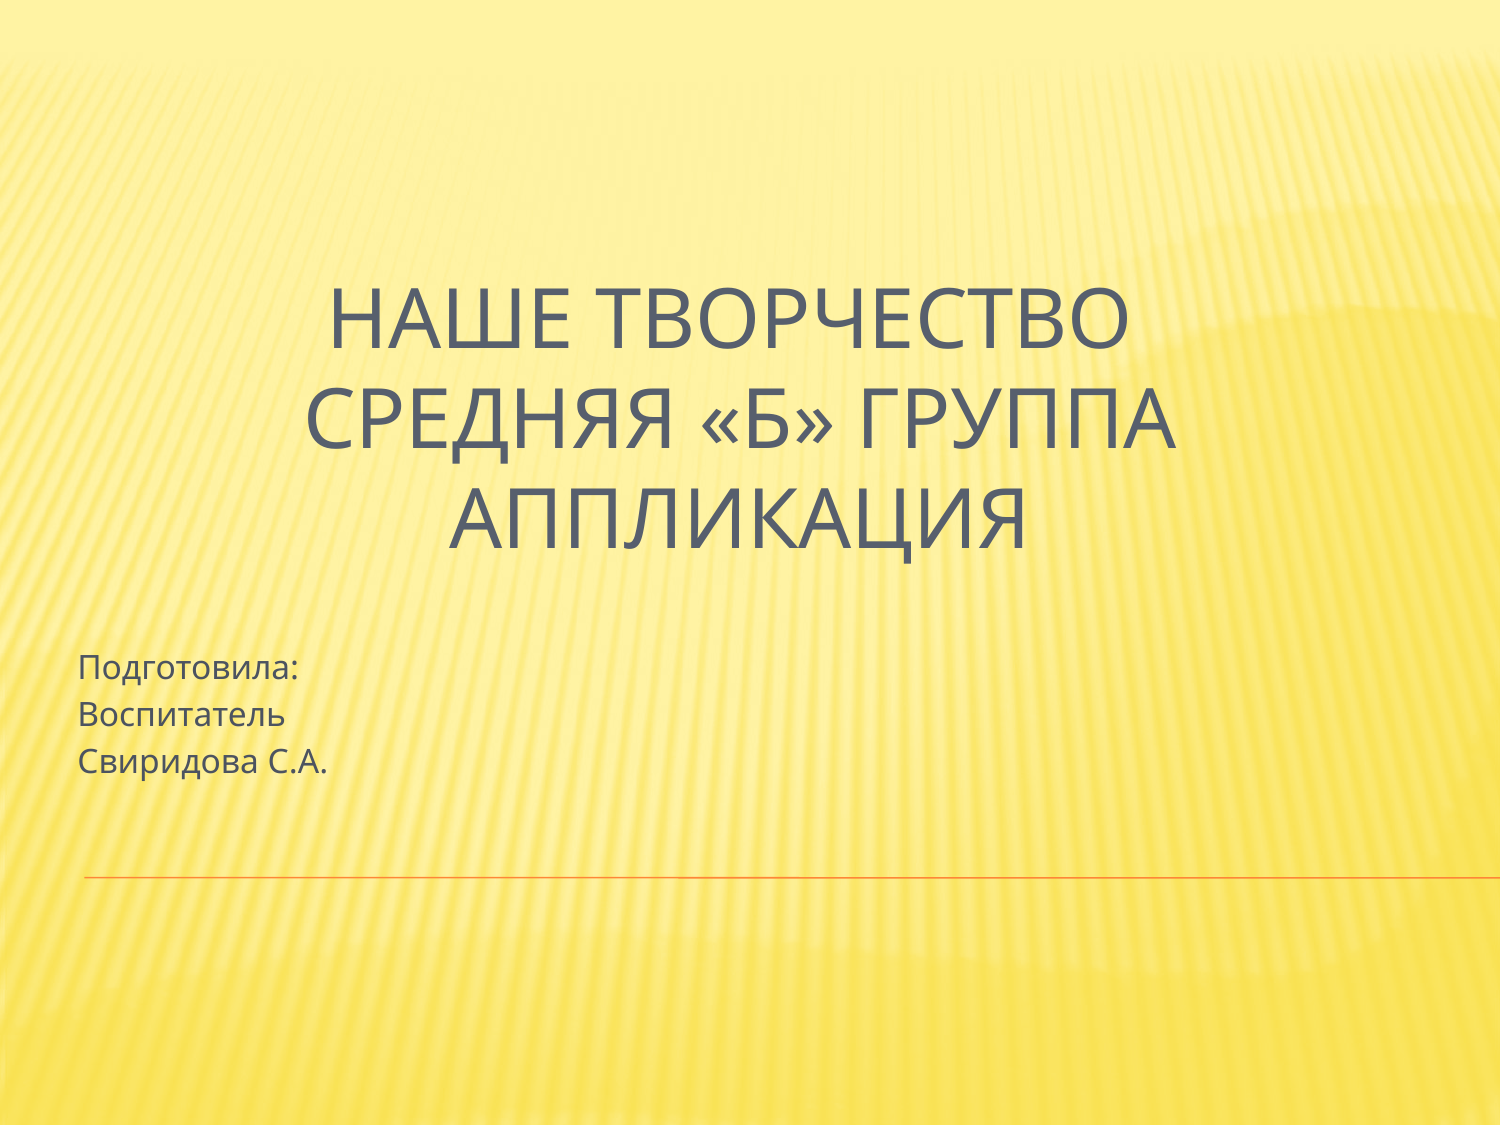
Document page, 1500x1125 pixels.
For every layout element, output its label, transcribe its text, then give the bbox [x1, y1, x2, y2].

subtitle Подготовила: Воспитатель Свиридова С.А. [62, 637, 1450, 788]
title Наше творчество Средняя «б» группа Аппликация [46, 257, 1435, 459]
